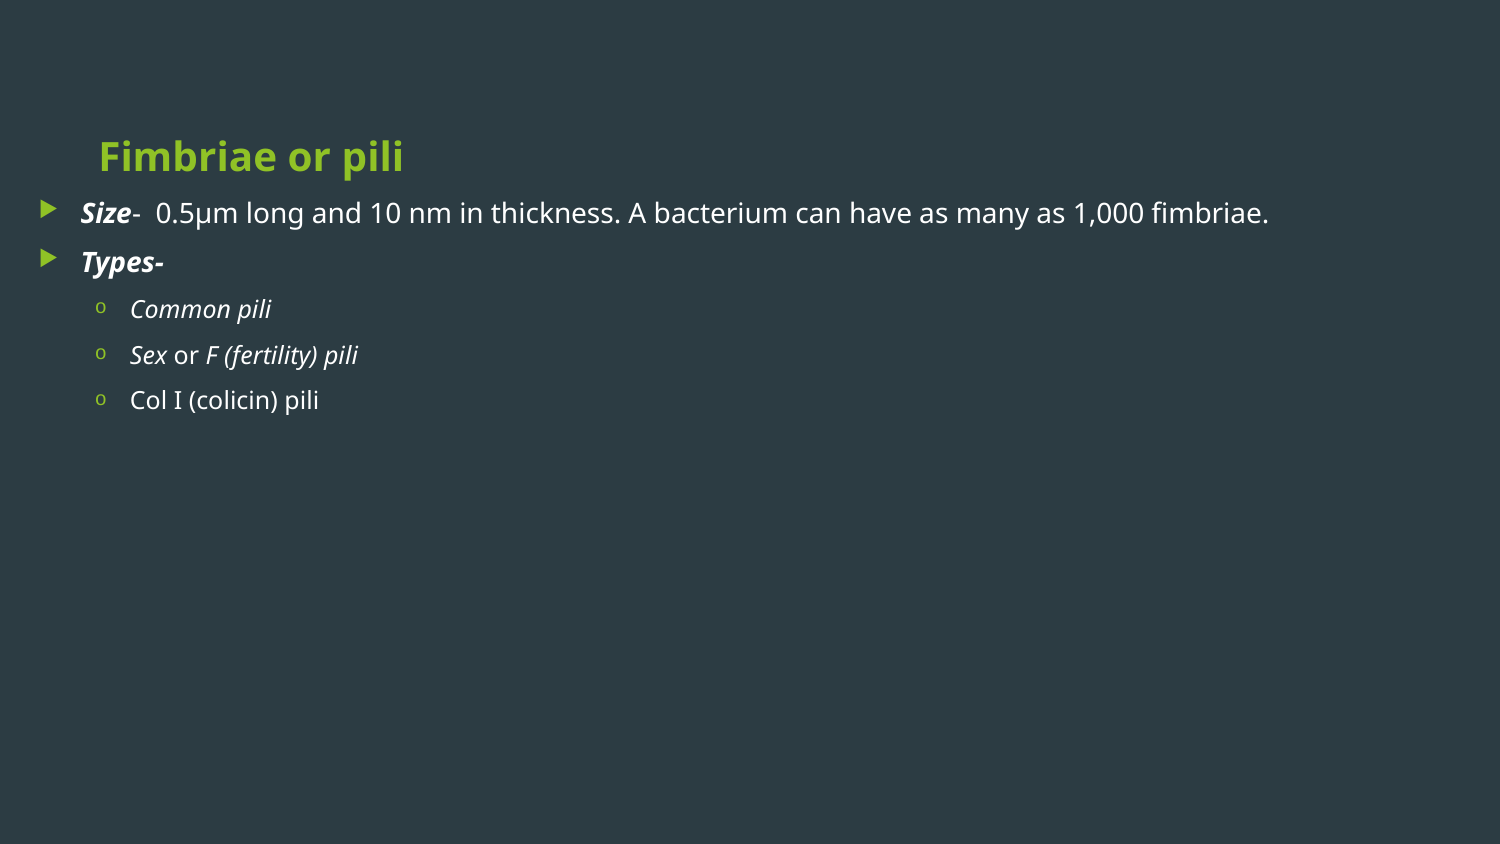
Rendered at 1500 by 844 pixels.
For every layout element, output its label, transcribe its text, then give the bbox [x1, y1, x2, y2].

title Fimbriae or pili [83, 75, 1141, 187]
list Size- 0.5µm long and 10 nm in thickness. A bacterium can have as many as 1,000 fimbriae. Types- Common pili Sex or F (fertility) pili Col I (colicin) pili [23, 187, 1477, 782]
